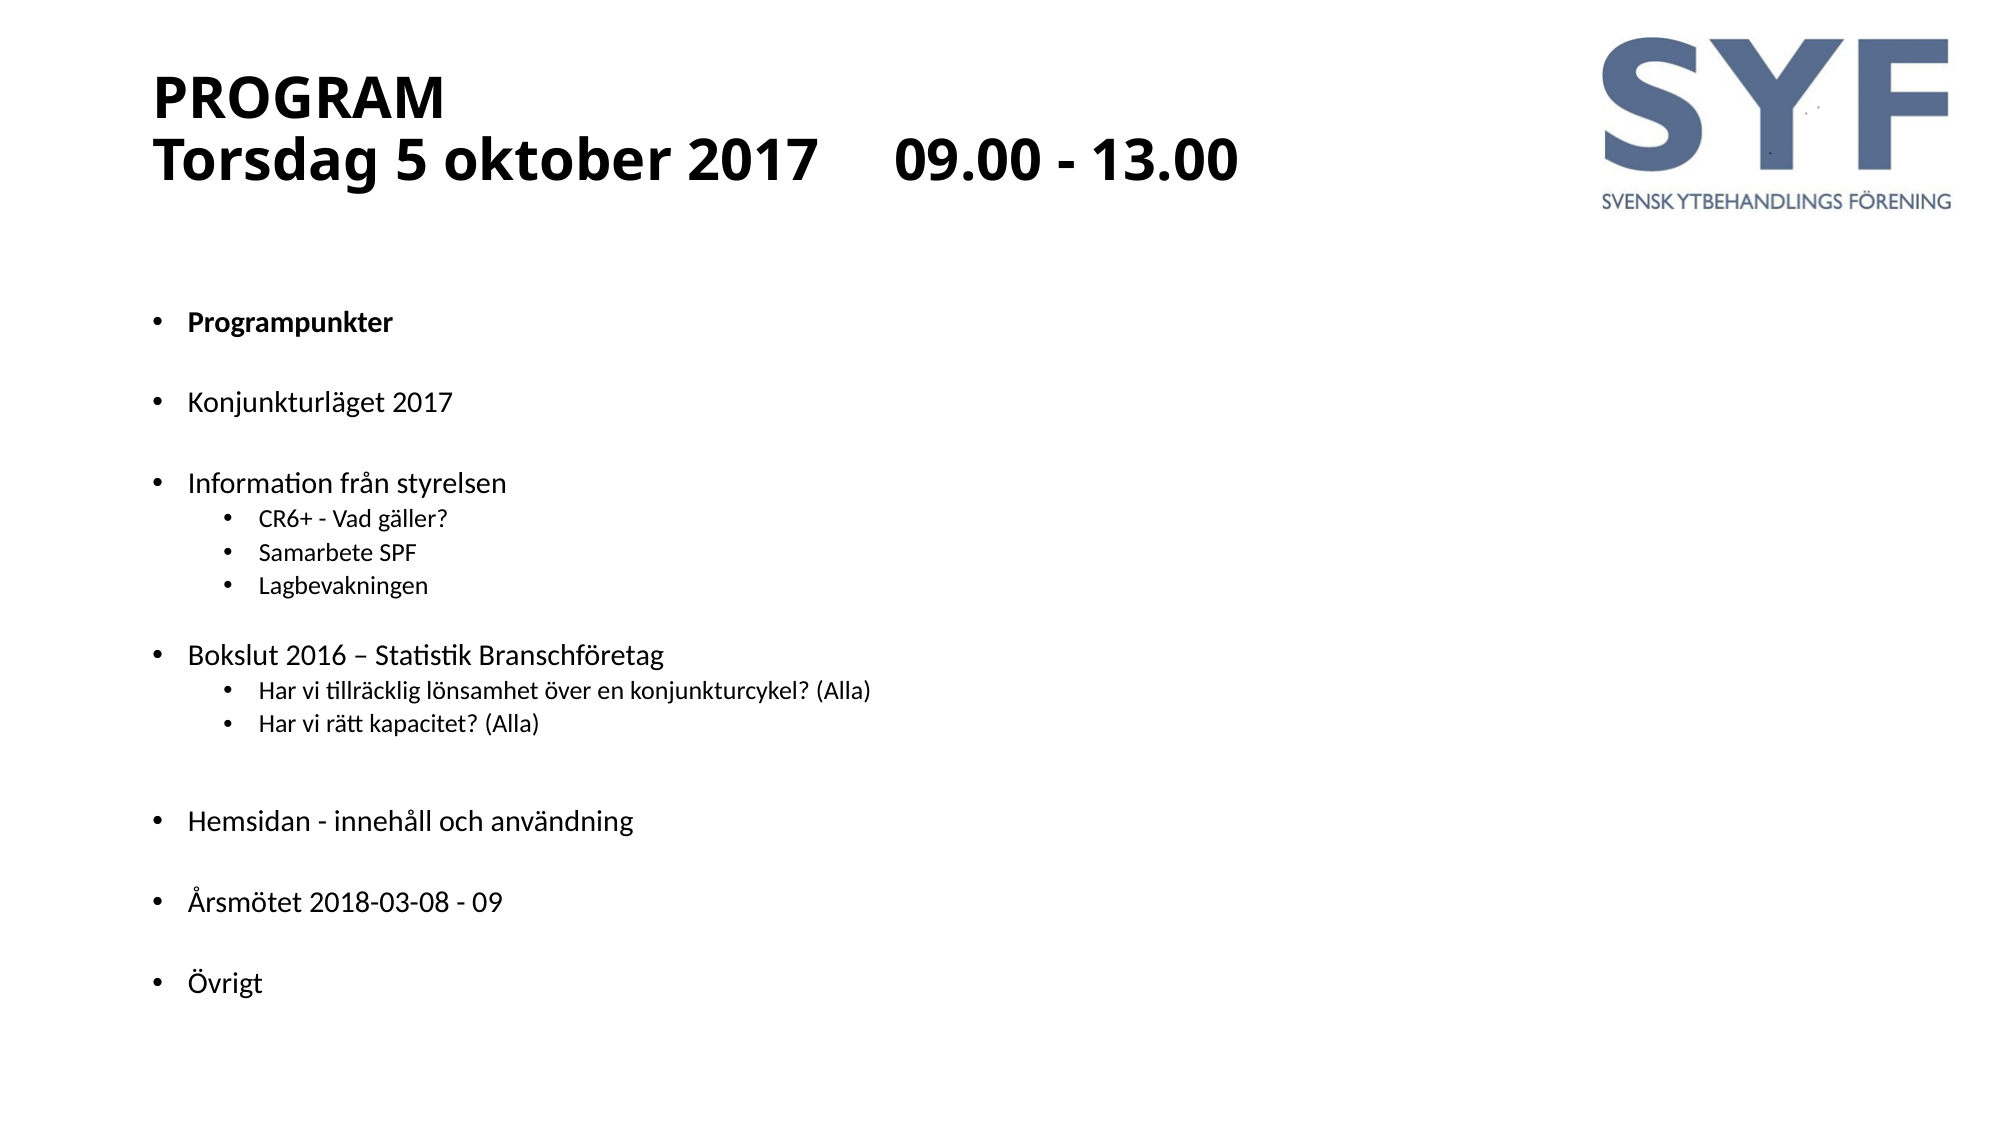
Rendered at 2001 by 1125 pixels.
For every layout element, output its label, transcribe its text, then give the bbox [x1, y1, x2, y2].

list Programpunkter Konjunkturläget 2017 Information från styrelsen CR6+ - Vad gäller? Samarbete SPF Lagbevakningen Bokslut 2016 – Statistik Branschföretag Har vi tillräcklig lönsamhet över en konjunkturcykel? (Alla) Har vi rätt kapacitet? (Alla) Hemsidan - innehåll och användning Årsmötet 2018-03-08 - 09 Övrigt [137, 299, 1863, 1014]
picture [1602, 37, 1956, 212]
title PROGRAM Torsdag 5 oktober 2017 09.00 - 13.00 [137, 59, 1863, 278]
